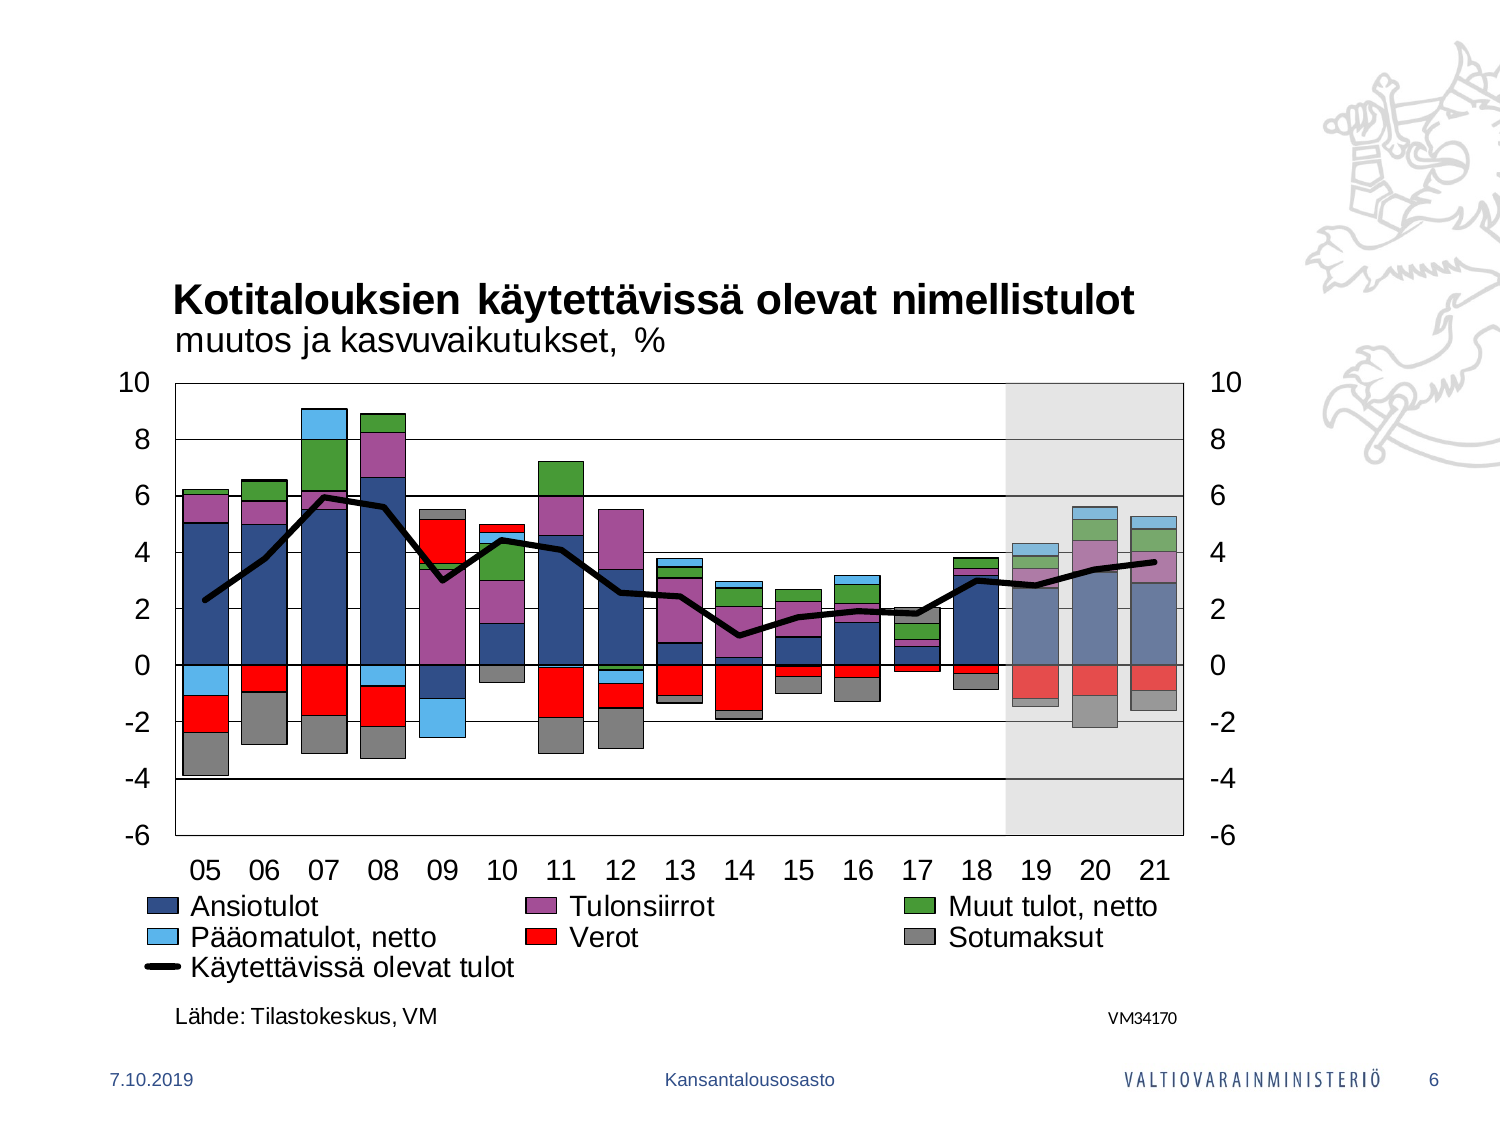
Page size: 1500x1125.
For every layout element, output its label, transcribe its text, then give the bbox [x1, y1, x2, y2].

picture [1078, 1063, 1376, 1092]
footer Kansantalousosasto [512, 1055, 988, 1103]
slide_number 6 [1376, 1054, 1455, 1103]
picture [75, 0, 1500, 1046]
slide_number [94, 1055, 255, 1103]
